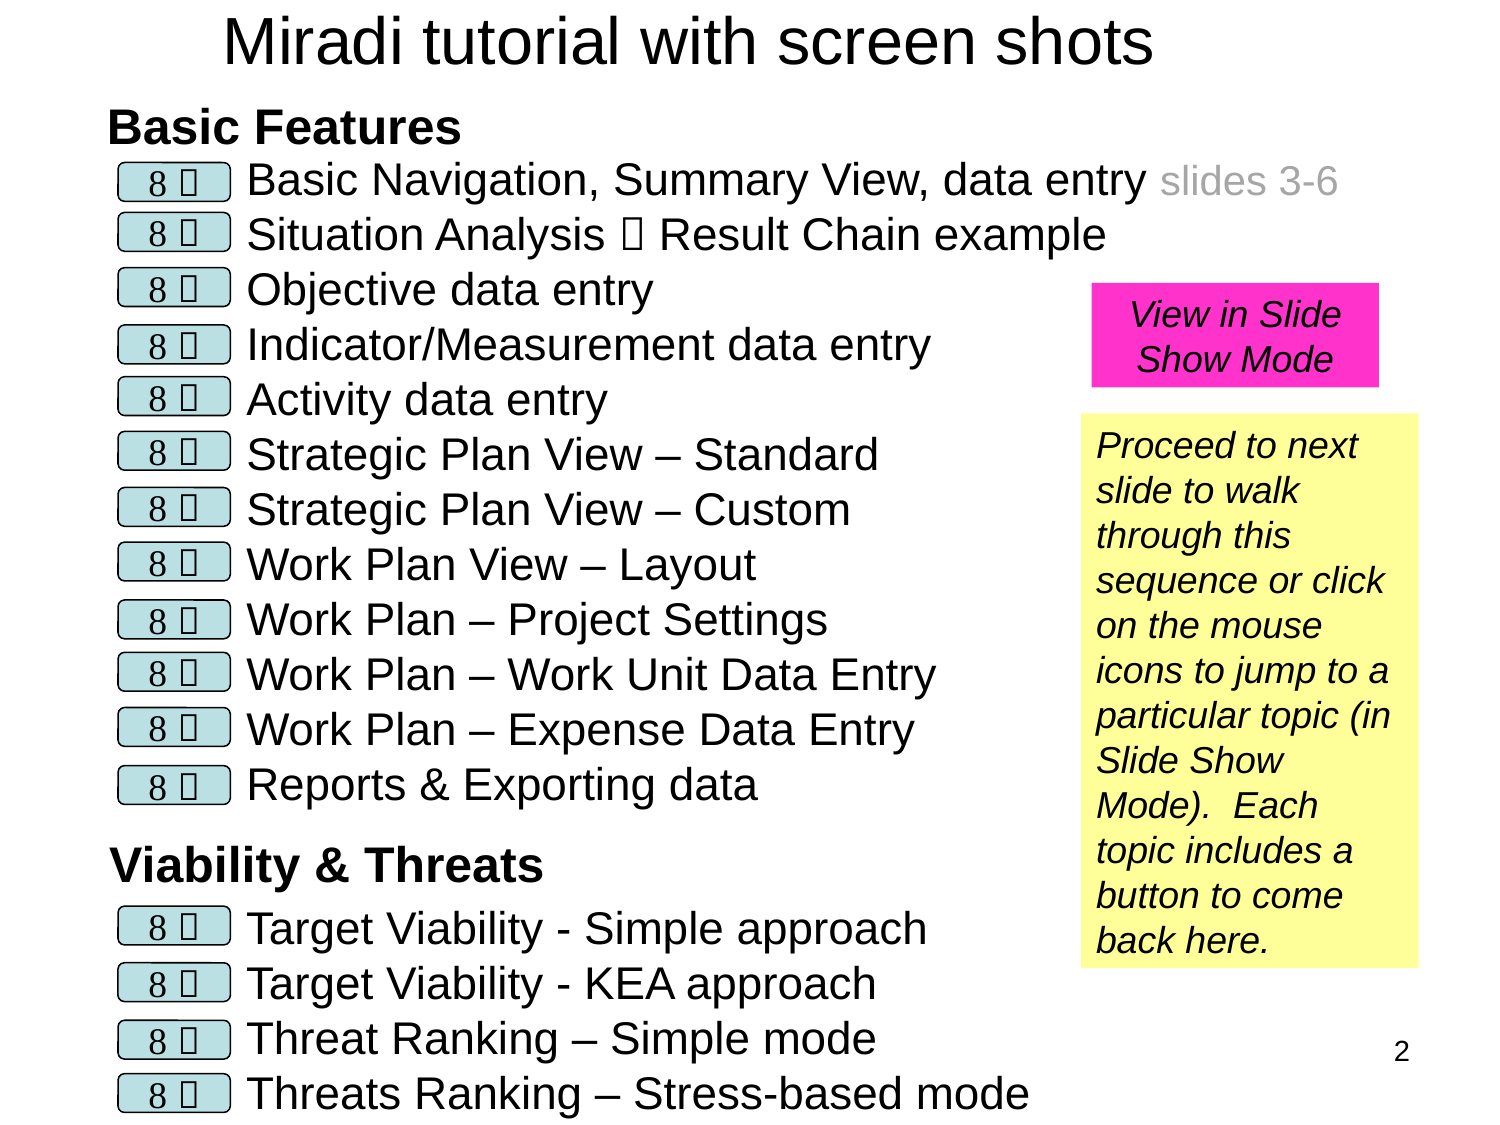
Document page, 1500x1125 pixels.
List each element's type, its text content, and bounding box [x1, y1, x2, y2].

text_box   [117, 212, 231, 252]
text_box Viability & Threats [94, 824, 932, 900]
text_box   [117, 707, 231, 747]
text_box   [117, 376, 231, 416]
title Miradi tutorial with screen shots [120, 0, 1259, 75]
text_box   [117, 962, 231, 1002]
text_box View in Slide Show Mode [1091, 282, 1379, 388]
text_box   [117, 599, 231, 639]
text_box   [117, 487, 231, 527]
text_box   [117, 906, 231, 945]
text_box   [117, 431, 231, 471]
text_box Basic Features [92, 86, 668, 162]
text_box   [117, 267, 231, 307]
text_box   [117, 542, 231, 581]
text_box Target Viability - Simple approach Target Viability - KEA approach Threat Ranking – Simple mode Threats Ranking – Stress-based mode [174, 890, 1250, 1113]
text_box Proceed to next slide to walk through this sequence or click on the mouse icons to jump to a particular topic (in Slide Show Mode). Each topic includes a button to come back here. [1081, 413, 1419, 968]
text_box   [117, 1020, 231, 1060]
text_box   [117, 1073, 231, 1113]
text_box   [117, 765, 231, 805]
slide_number 2 [1074, 1024, 1425, 1103]
text_box   [117, 652, 231, 692]
text_box   [117, 162, 231, 202]
list Basic Navigation, Summary View, data entry slides 3-6 Situation Analysis  Result Chain example Objective data entry Indicator/Measurement data entry Activity data entry Strategic Plan View – Standard Strategic Plan View – Custom Work Plan View – Layout Work Plan – Project Settings Work Plan – Work Unit Data Entry Work Plan – Expense Data Entry Reports & Exporting data [174, 87, 1475, 713]
text_box   [117, 324, 231, 364]
